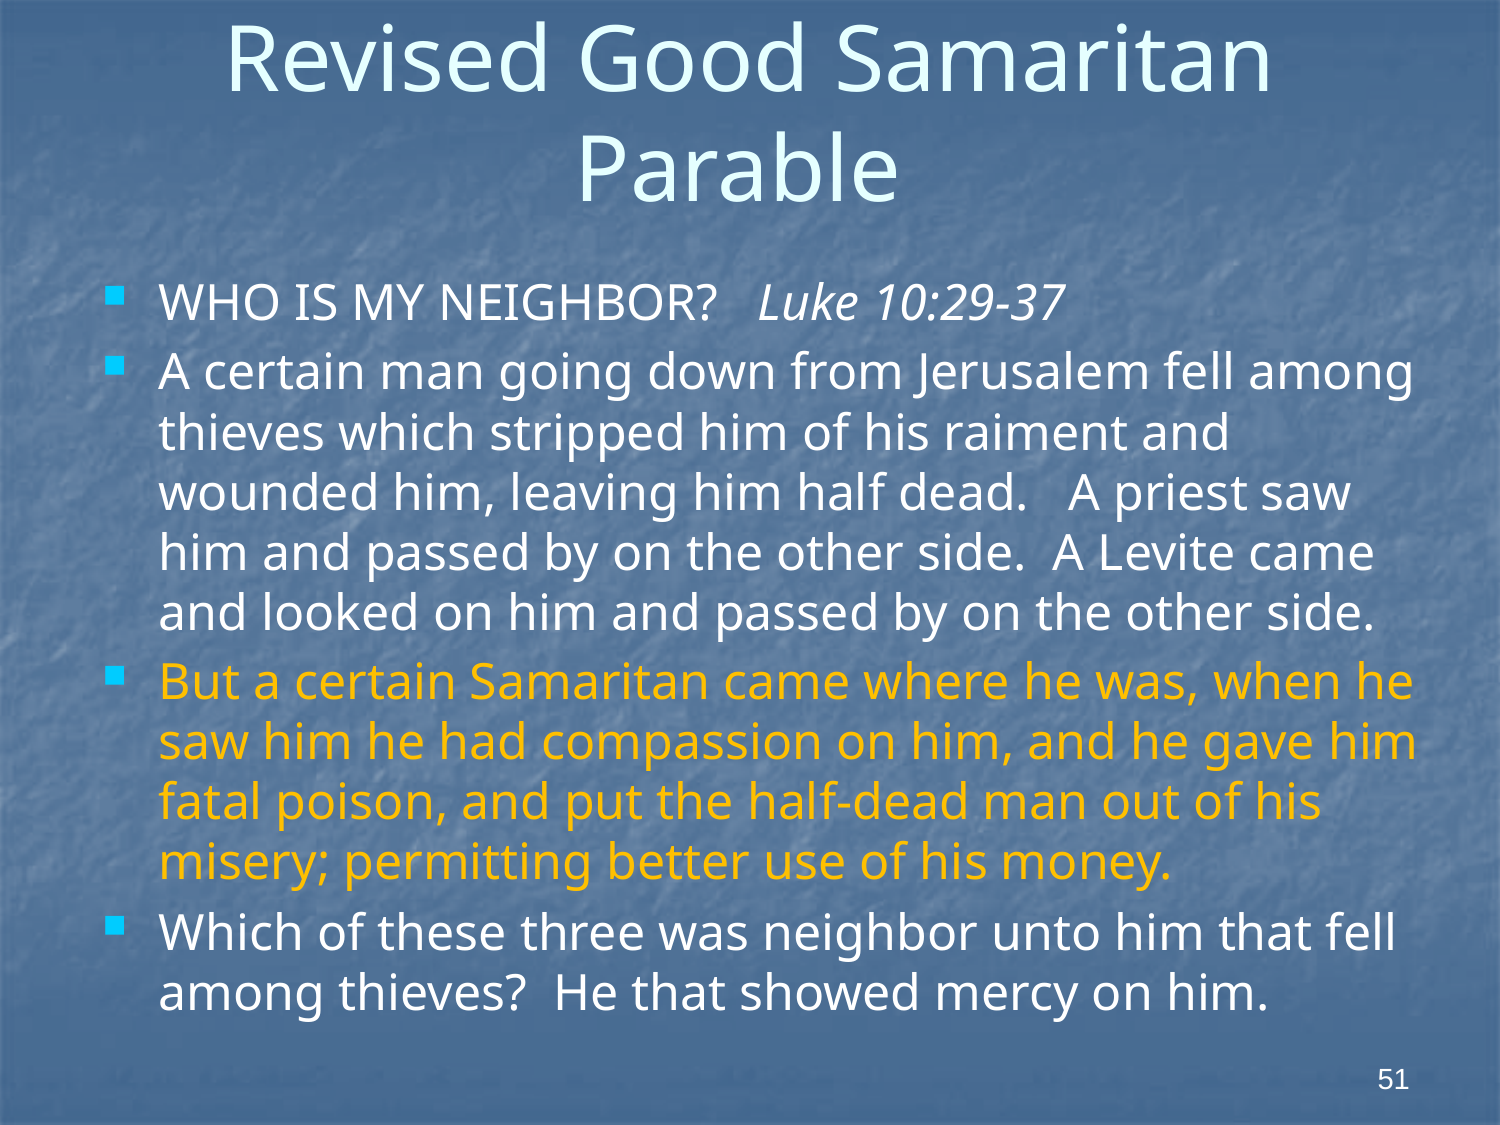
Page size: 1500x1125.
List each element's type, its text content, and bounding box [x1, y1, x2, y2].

list WHO IS MY NEIGHBOR? Luke 10:29-37 A certain man going down from Jerusalem fell among thieves which stripped him of his raiment and wounded him, leaving him half dead. A priest saw him and passed by on the other side. A Levite came and looked on him and passed by on the other side. But a certain Samaritan came where he was, when he saw him he had compassion on him, and he gave him fatal poison, and put the half-dead man out of his misery; permitting better use of his money. Which of these three was neighbor unto him that fell among thieves? He that showed mercy on him. [87, 262, 1438, 938]
slide_number 51 [1074, 1024, 1426, 1103]
title Revised Good Samaritan Parable [74, 62, 1426, 238]
